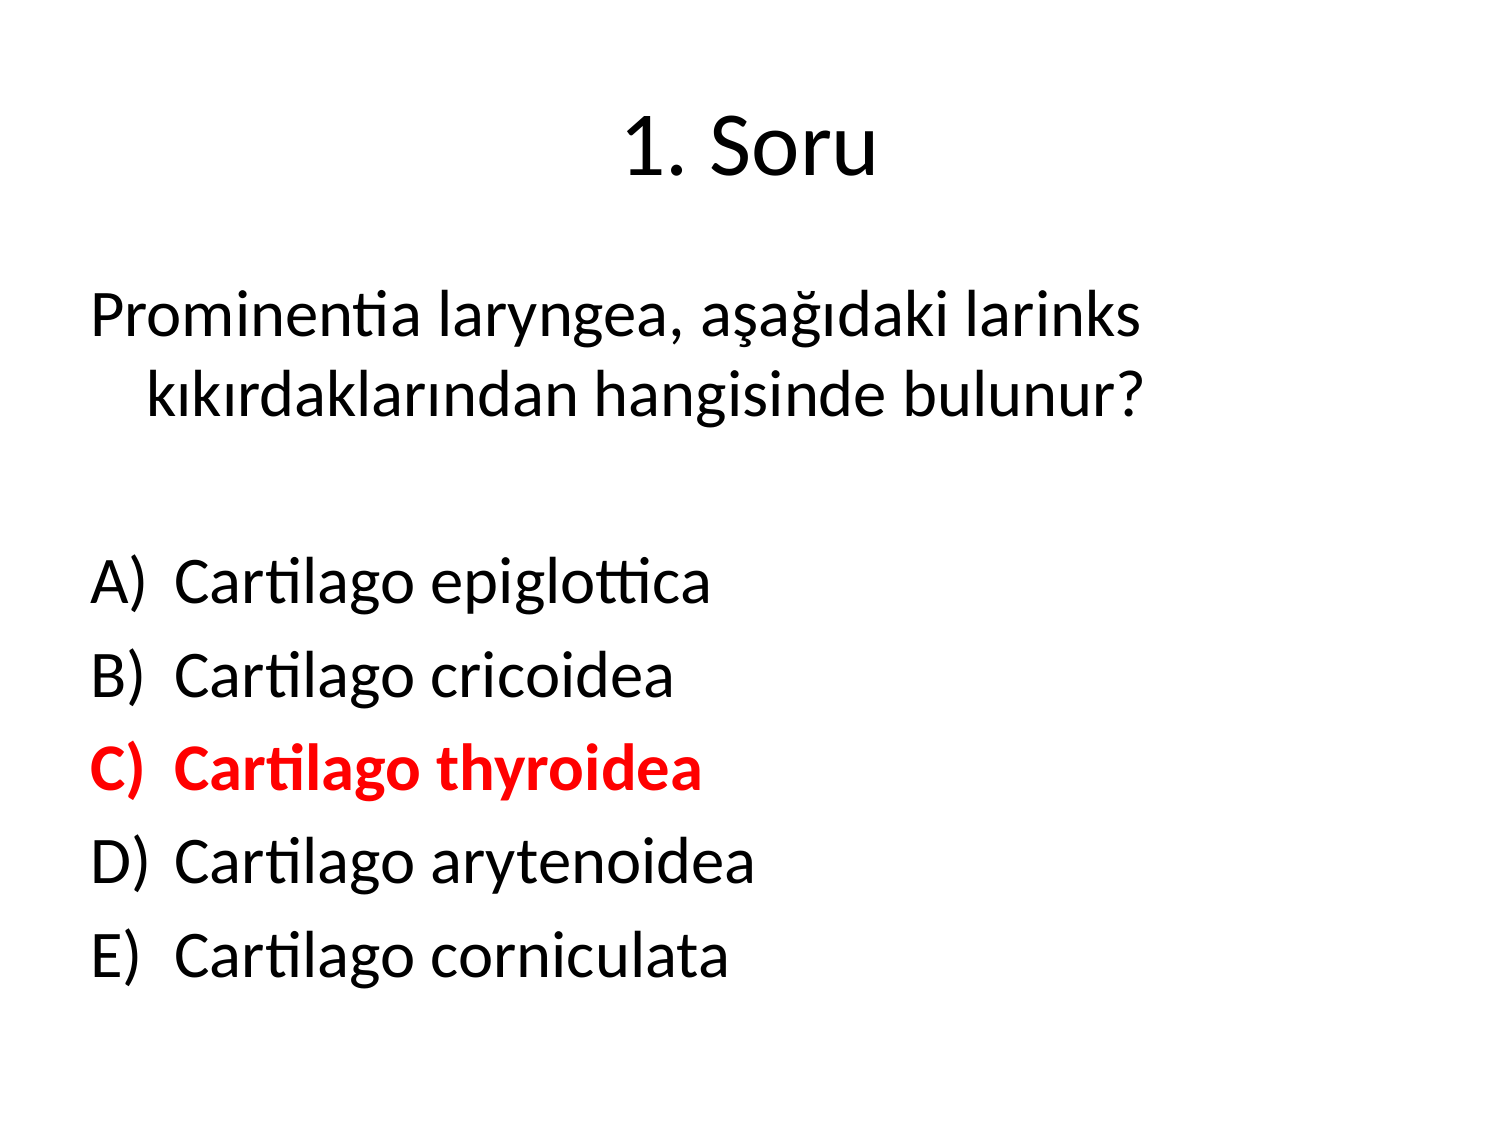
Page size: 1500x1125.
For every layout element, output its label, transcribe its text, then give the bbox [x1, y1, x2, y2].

list Prominentia laryngea, aşağıdaki larinks kıkırdaklarından hangisinde bulunur? Cartilago epiglottica Cartilago cricoidea Cartilago thyroidea Cartilago arytenoidea Cartilago corniculata [75, 262, 1425, 1005]
title 1. Soru [75, 45, 1425, 233]
